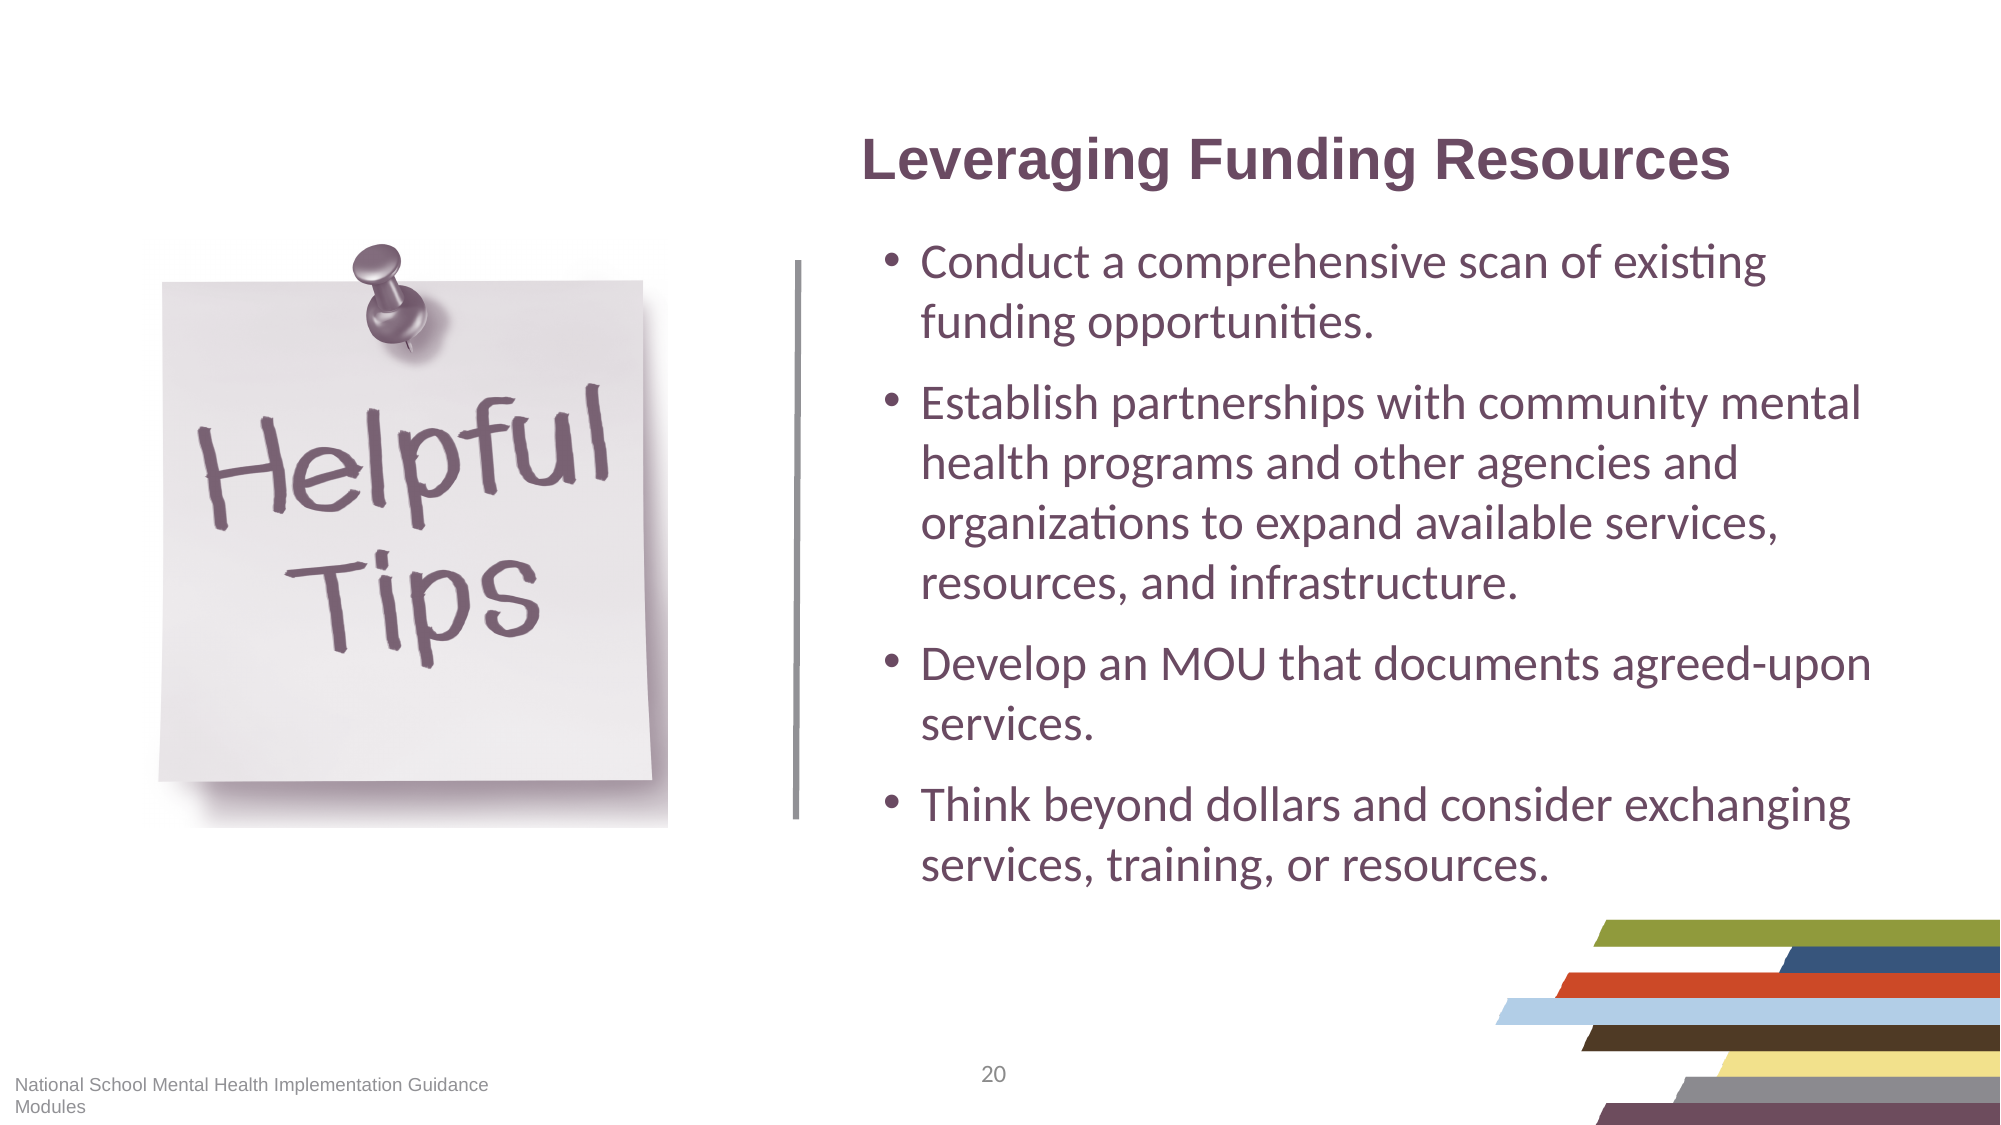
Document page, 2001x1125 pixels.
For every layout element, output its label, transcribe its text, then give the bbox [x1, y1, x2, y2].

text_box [795, 260, 799, 820]
picture [1469, 847, 2000, 1125]
title Leveraging Funding Resources [846, 102, 1997, 201]
picture [142, 239, 668, 828]
text_box National School Mental Health Implementation Guidance Modules [0, 1065, 572, 1125]
list Conduct a comprehensive scan of existing funding opportunities. Establish partnerships with community mental health programs and other agencies and organizations to expand available services, resources, and infrastructure. Develop an MOU that documents agreed-upon services. Think beyond dollars and consider exchanging services, training, or resources. [868, 221, 1892, 951]
